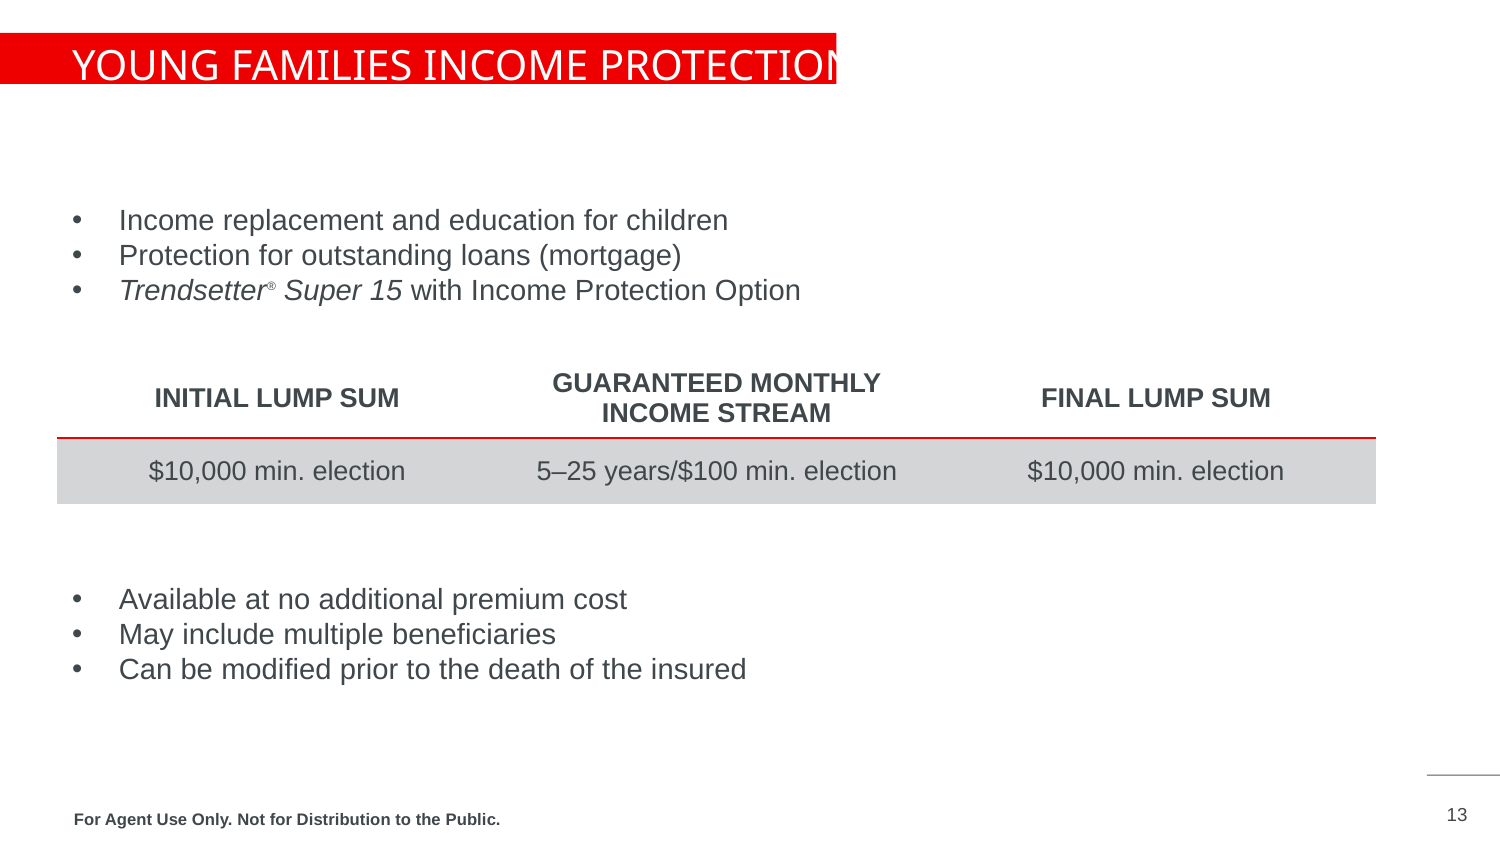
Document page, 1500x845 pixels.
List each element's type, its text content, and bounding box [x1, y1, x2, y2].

text_box [0, 32, 57, 84]
table_header GUARANTEED MONTHLY INCOME STREAM [497, 358, 936, 437]
table_header FINAL LUMP SUM [936, 358, 1376, 437]
slide_number 13 [1431, 795, 1492, 841]
text_box Income replacement and education for children Protection for outstanding loans (mortgage) Trendsetter® Super 15 with Income Protection Option [57, 194, 894, 314]
text_box Available at no additional premium cost May include multiple beneficiaries Can be modified prior to the death of the insured [57, 573, 802, 693]
table_cell $10,000 min. election [936, 439, 1376, 504]
table_cell 5–25 years/$100 min. election [497, 439, 936, 504]
table_cell $10,000 min. election [57, 439, 497, 504]
table_header INITIAL LUMP SUM [57, 358, 497, 437]
title YOUNG FAMILIES INCOME PROTECTION OPTION [57, 25, 1376, 106]
